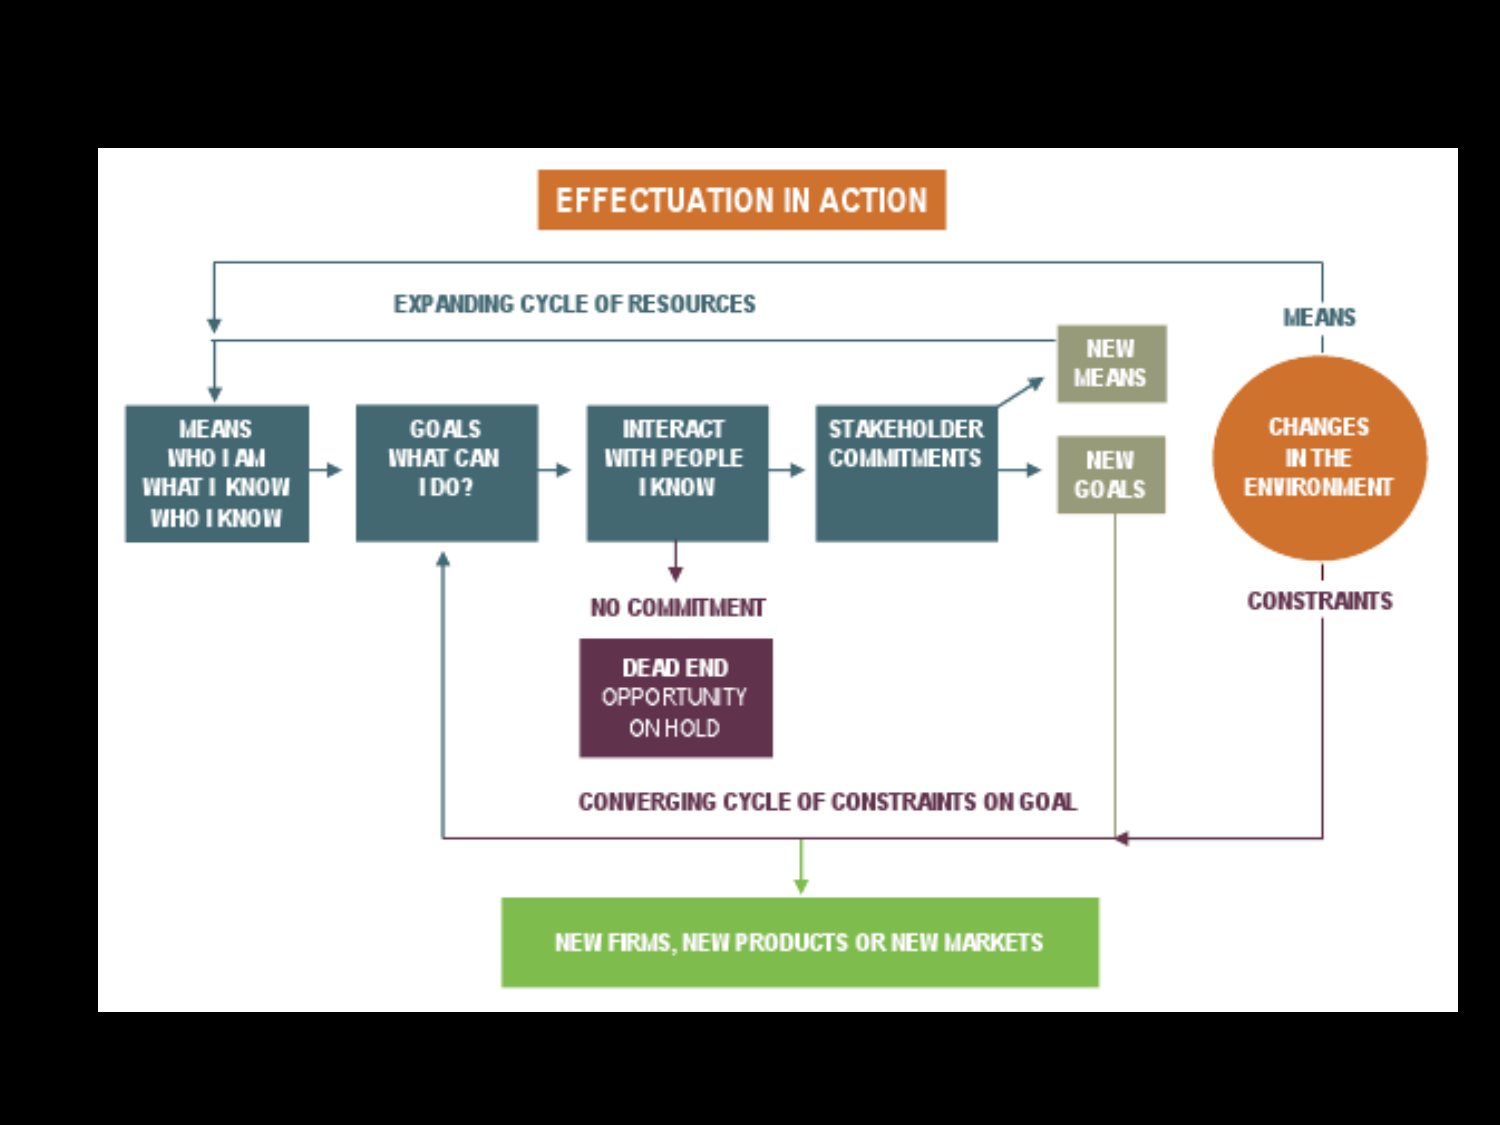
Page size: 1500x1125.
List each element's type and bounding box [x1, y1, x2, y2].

picture [98, 148, 1458, 1012]
